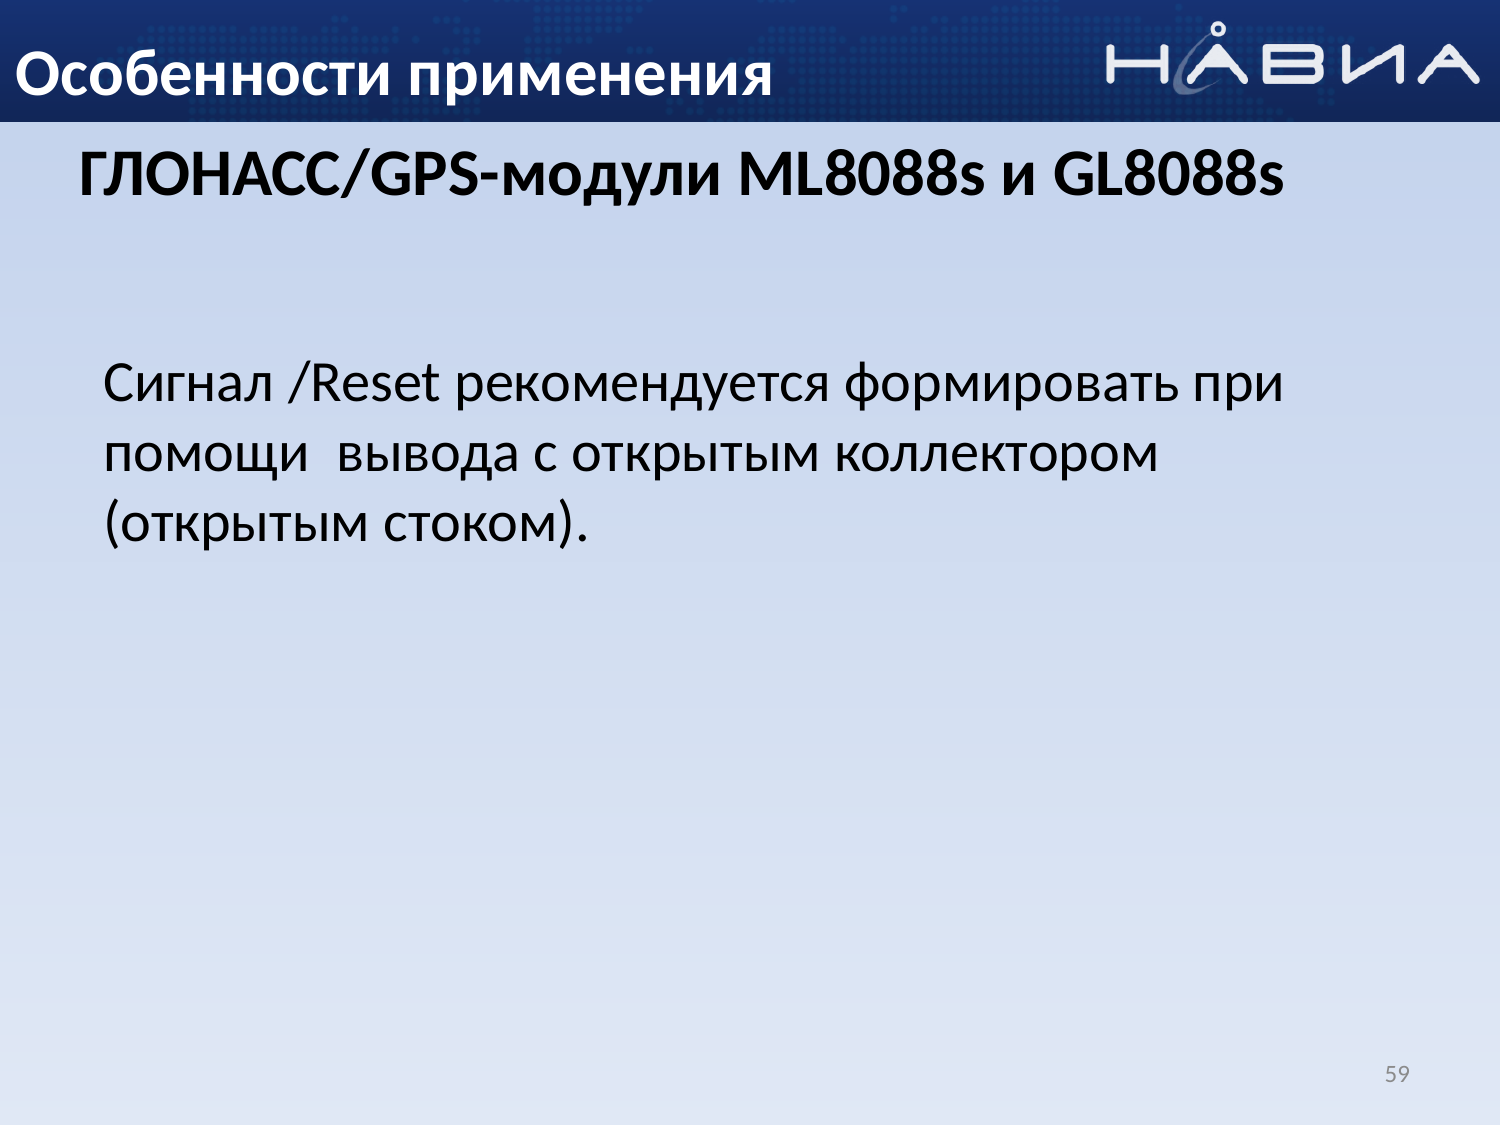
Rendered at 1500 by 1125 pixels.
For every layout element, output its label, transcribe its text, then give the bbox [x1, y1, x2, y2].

text_box Особенности применения [0, 129, 64, 138]
text_box ГЛОНАСС/GPS-модули ML8088s и GL8088s [64, 130, 1350, 216]
picture [0, 0, 1500, 122]
text_box Сигнал /Reset рекомендуется формировать при помощи вывода с открытым коллектором (открытым стоком). [88, 335, 1400, 560]
slide_number 59 [1074, 1042, 1425, 1103]
text_box [74, 208, 1425, 1005]
